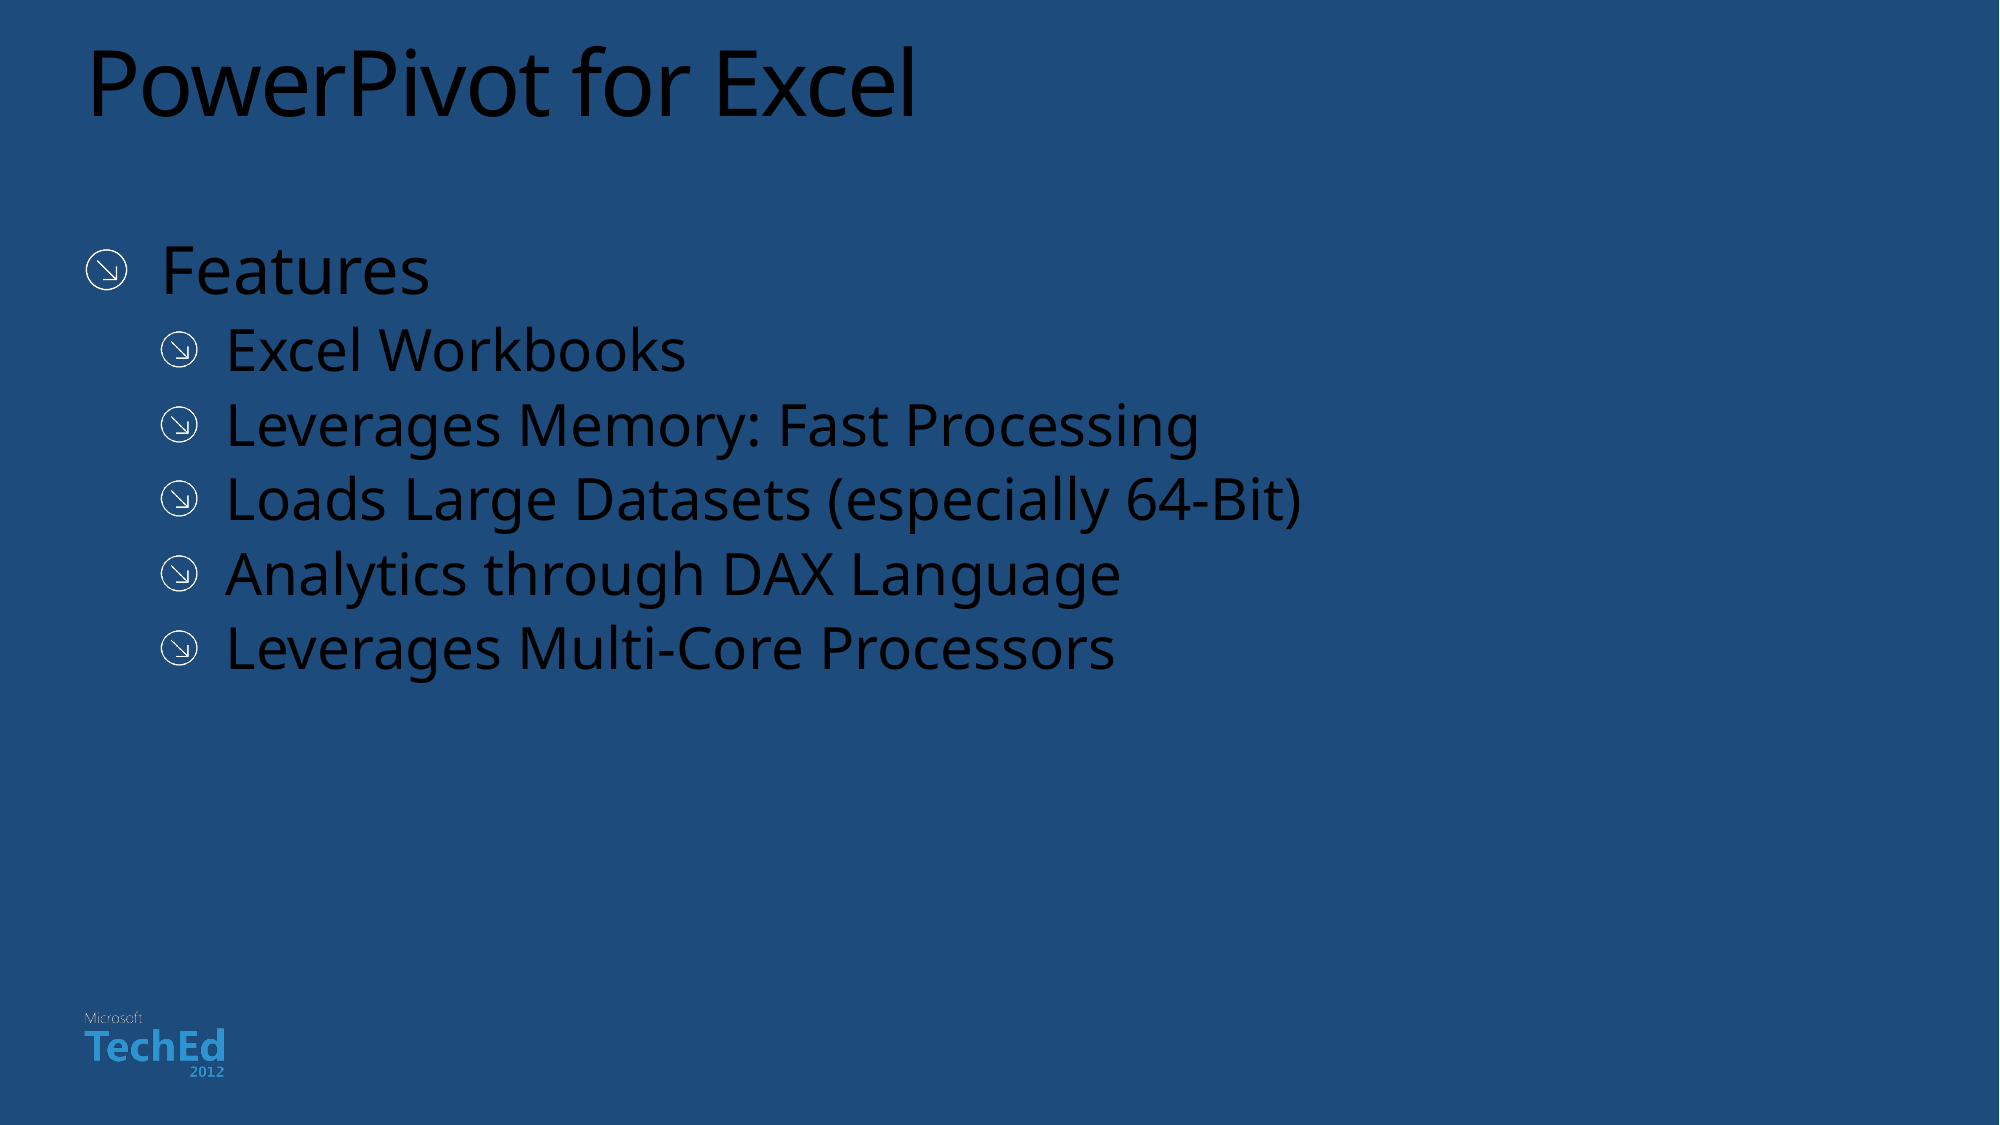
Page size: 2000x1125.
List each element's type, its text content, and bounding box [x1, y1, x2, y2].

picture [160, 405, 198, 443]
title PowerPivot for Excel [85, 37, 1914, 138]
list Features Excel Workbooks Leverages Memory: Fast Processing Loads Large Datasets (especially 64-Bit) Analytics through DAX Language Leverages Multi-Core Processors [85, 237, 1925, 788]
picture [160, 330, 198, 368]
picture [160, 554, 198, 592]
picture [84, 1010, 238, 1082]
picture [160, 629, 198, 666]
picture [85, 248, 128, 291]
picture [160, 479, 198, 517]
